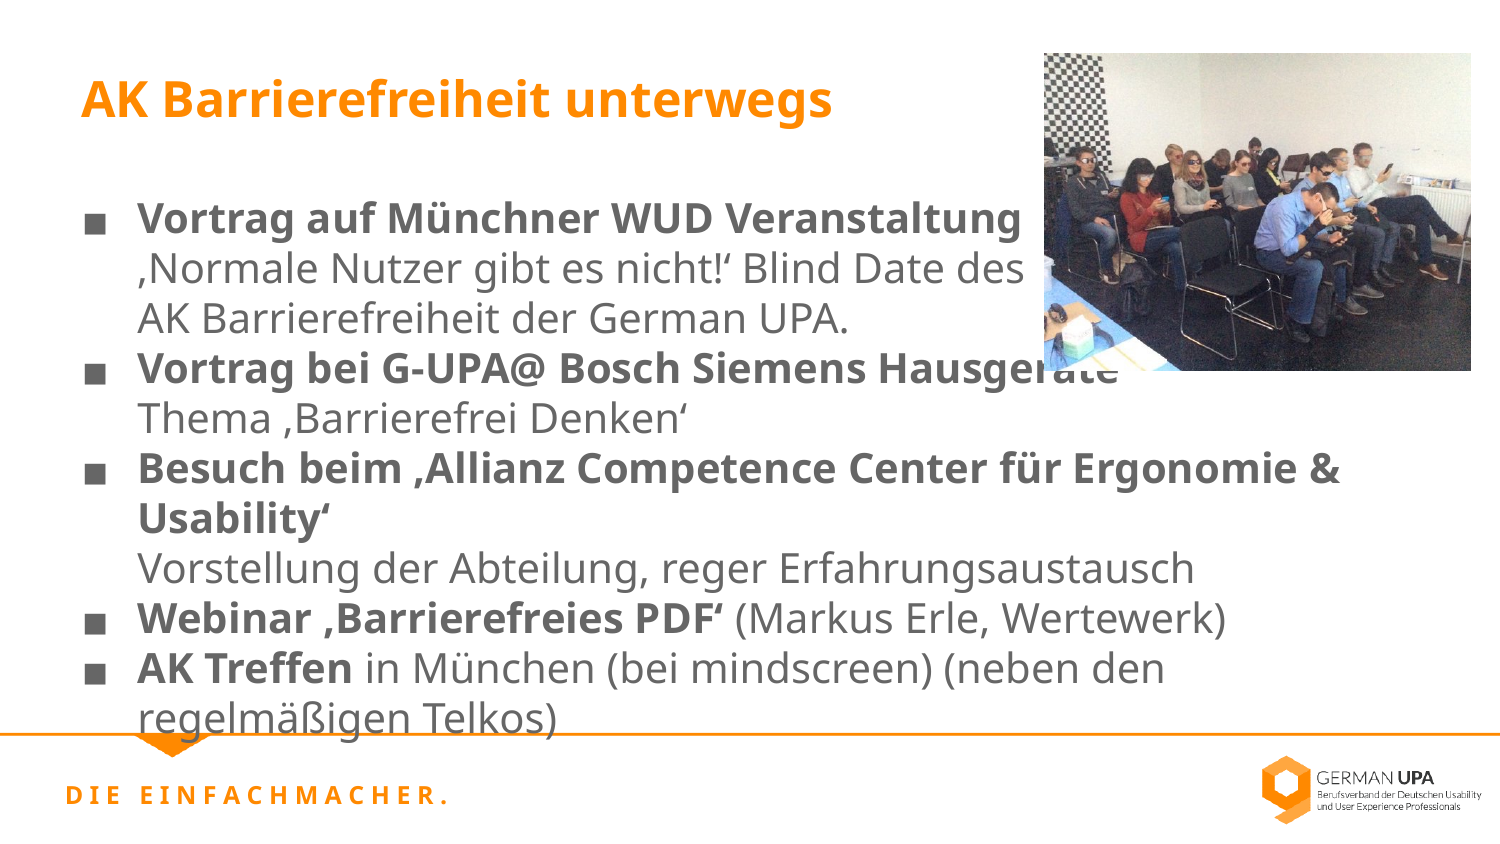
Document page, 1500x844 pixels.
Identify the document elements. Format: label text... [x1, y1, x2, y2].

picture [0, 0, 1500, 844]
list AK Barrierefreiheit unterwegs [66, 53, 1042, 143]
list Vortrag auf Münchner WUD Veranstaltung ‚Normale Nutzer gibt es nicht!‘ Blind Date des AK Barrierefreiheit der German UPA. Vortrag bei G-UPA@ Bosch Siemens Hausgeräte Thema ‚Barrierefrei Denken‘ Besuch beim ‚Allianz Competence Center für Ergonomie & Usability‘ Vorstellung der Abteilung, reger Erfahrungsaustausch Webinar ‚Barrierefreies PDF‘ (Markus Erle, Wertewerk) AK Treffen in München (bei mindscreen) (neben den regelmäßigen Telkos) [66, 183, 1428, 700]
